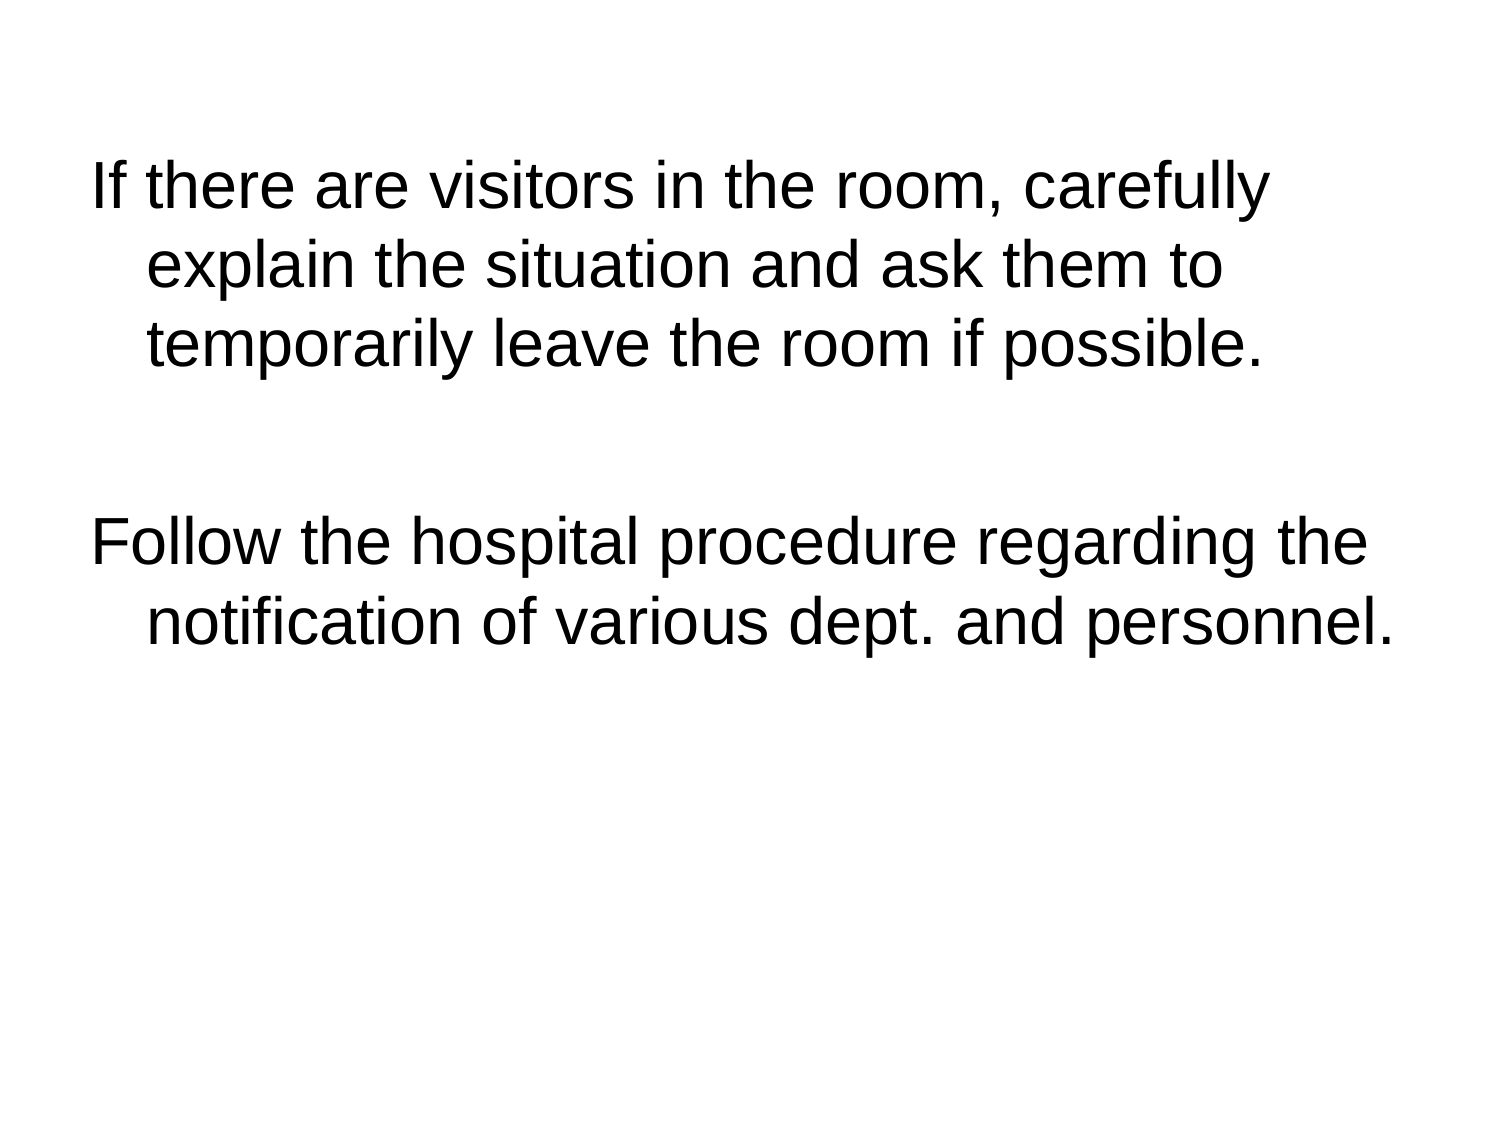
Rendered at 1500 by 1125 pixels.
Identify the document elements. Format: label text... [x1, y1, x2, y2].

title If there are visitors in the room, carefully explain the situation and ask them to temporarily leave the room if possible. [87, 142, 1413, 383]
text_box Follow the hospital procedure regarding the notification of various dept. and personnel. [87, 496, 1403, 658]
